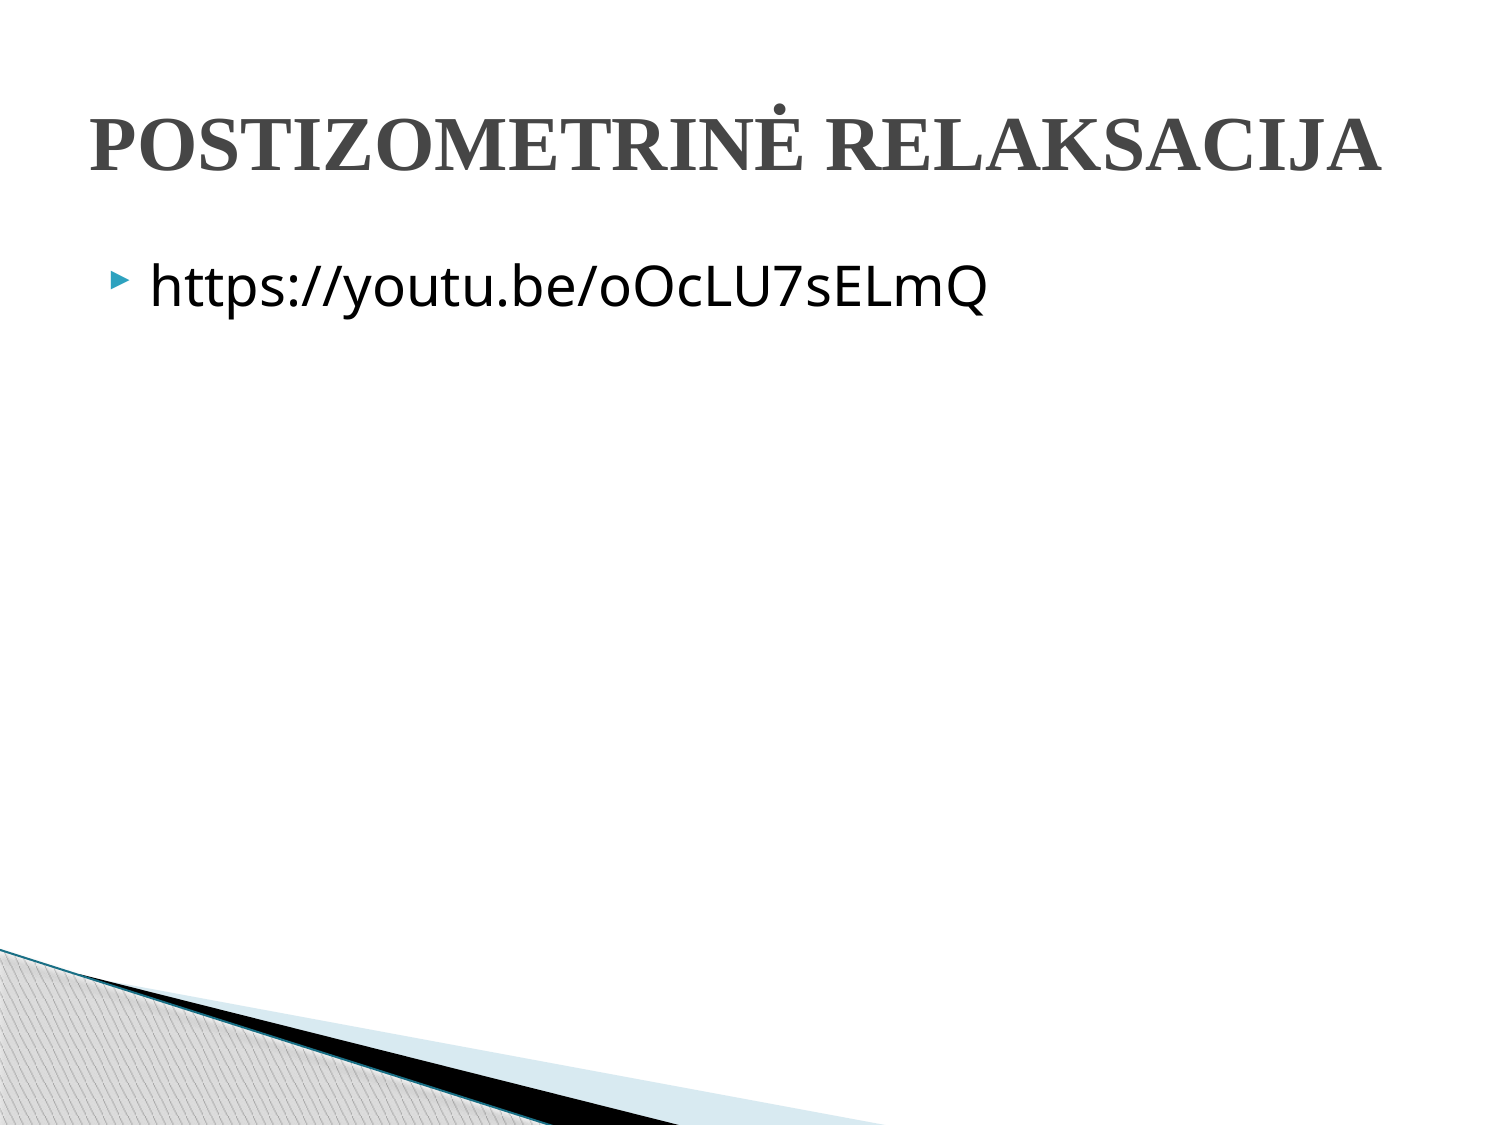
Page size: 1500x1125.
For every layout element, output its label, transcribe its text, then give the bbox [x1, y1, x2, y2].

title POSTIZOMETRINĖ RELAKSACIJA [75, 45, 1425, 233]
list https://youtu.be/oOcLU7sELmQ [75, 243, 1425, 986]
